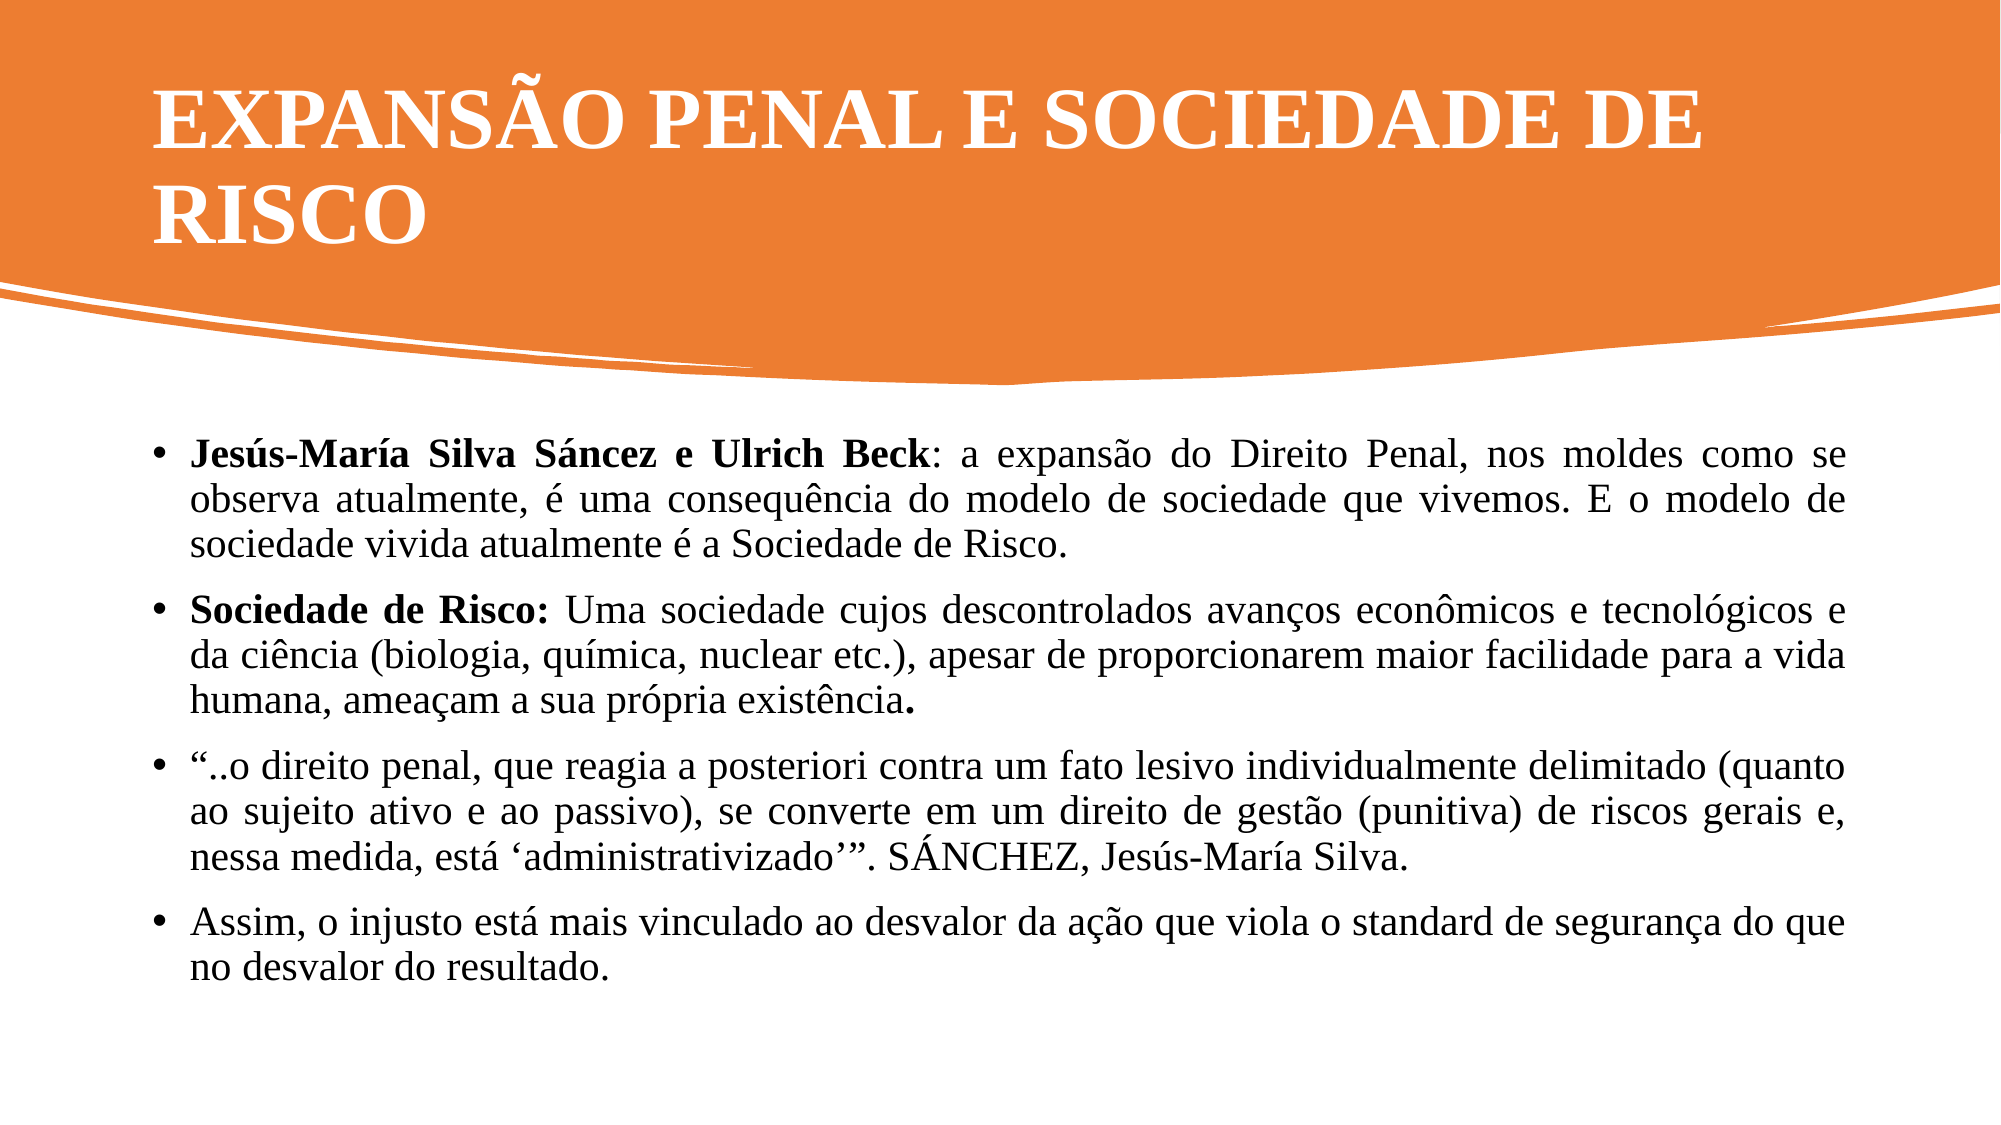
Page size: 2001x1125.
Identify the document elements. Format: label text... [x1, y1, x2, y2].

text_box [0, 0, 2000, 386]
text_box [0, 283, 699, 365]
title EXPANSÃO PENAL E SOCIEDADE DE RISCO [137, 65, 1863, 287]
list Jesús-María Silva Sáncez e Ulrich Beck: a expansão do Direito Penal, nos moldes como se observa atualmente, é uma consequência do modelo de sociedade que vivemos. E o modelo de sociedade vivida atualmente é a Sociedade de Risco. Sociedade de Risco: Uma sociedade cujos descontrolados avanços econômicos e tecnológicos e da ciência (biologia, química, nuclear etc.), apesar de proporcionarem maior facilidade para a vida humana, ameaçam a sua própria existência. “..o direito penal, que reagia a posteriori contra um fato lesivo individualmente delimitado (quanto ao sujeito ativo e ao passivo), se converte em um direito de gestão (punitiva) de riscos gerais e, nessa medida, está ‘administrativizado’”. SÁNCHEZ, Jesús-María Silva. Assim, o injusto está mais vinculado ao desvalor da ação que viola o standard de segurança do que no desvalor do resultado. [137, 424, 1863, 1014]
text_box [1785, 286, 2000, 325]
text_box [0, 298, 2000, 1125]
